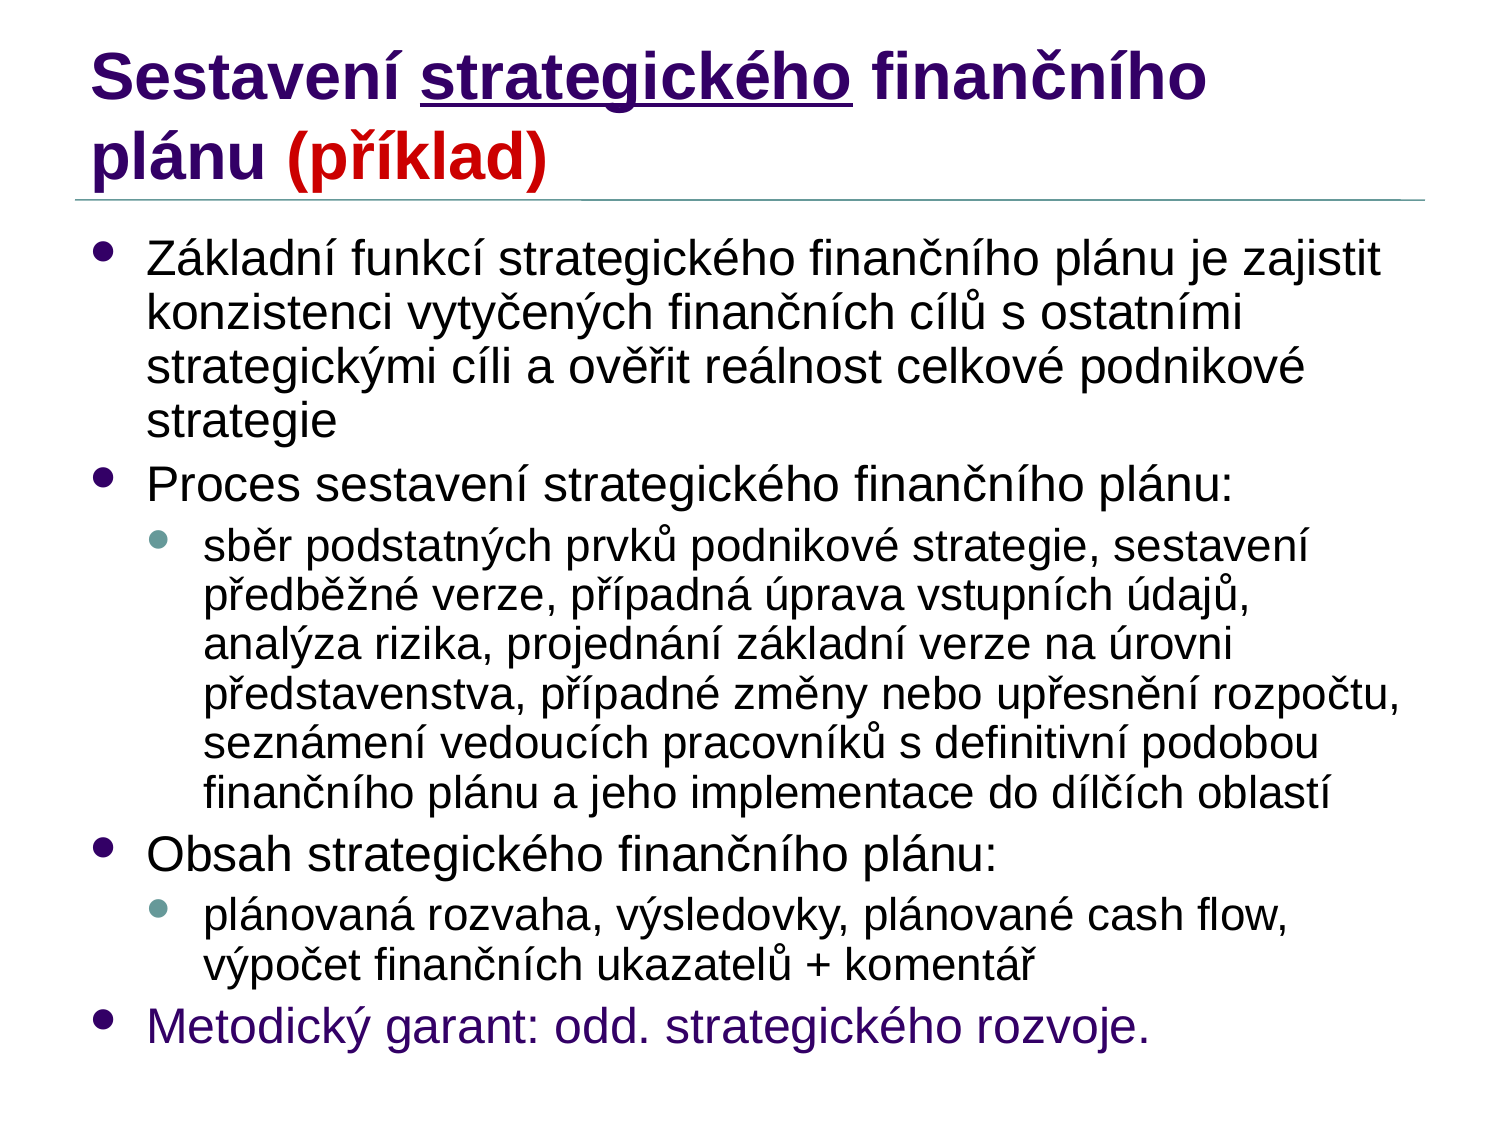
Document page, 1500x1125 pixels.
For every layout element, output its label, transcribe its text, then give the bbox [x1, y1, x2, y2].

title Sestavení strategického finančního plánu (příklad) [75, 20, 1300, 200]
list Základní funkcí strategického finančního plánu je zajistit konzistenci vytyčených finančních cílů s ostatními strategickými cíli a ověřit reálnost celkové podnikové strategie Proces sestavení strategického finančního plánu: sběr podstatných prvků podnikové strategie, sestavení předběžné verze, případná úprava vstupních údajů, analýza rizika, projednání základní verze na úrovni představenstva, případné změny nebo upřesnění rozpočtu, seznámení vedoucích pracovníků s definitivní podobou finančního plánu a jeho implementace do dílčích oblastí Obsah strategického finančního plánu: plánovaná rozvaha, výsledovky, plánované cash flow, výpočet finančních ukazatelů + komentář Metodický garant: odd. strategického rozvoje. [75, 224, 1438, 1088]
